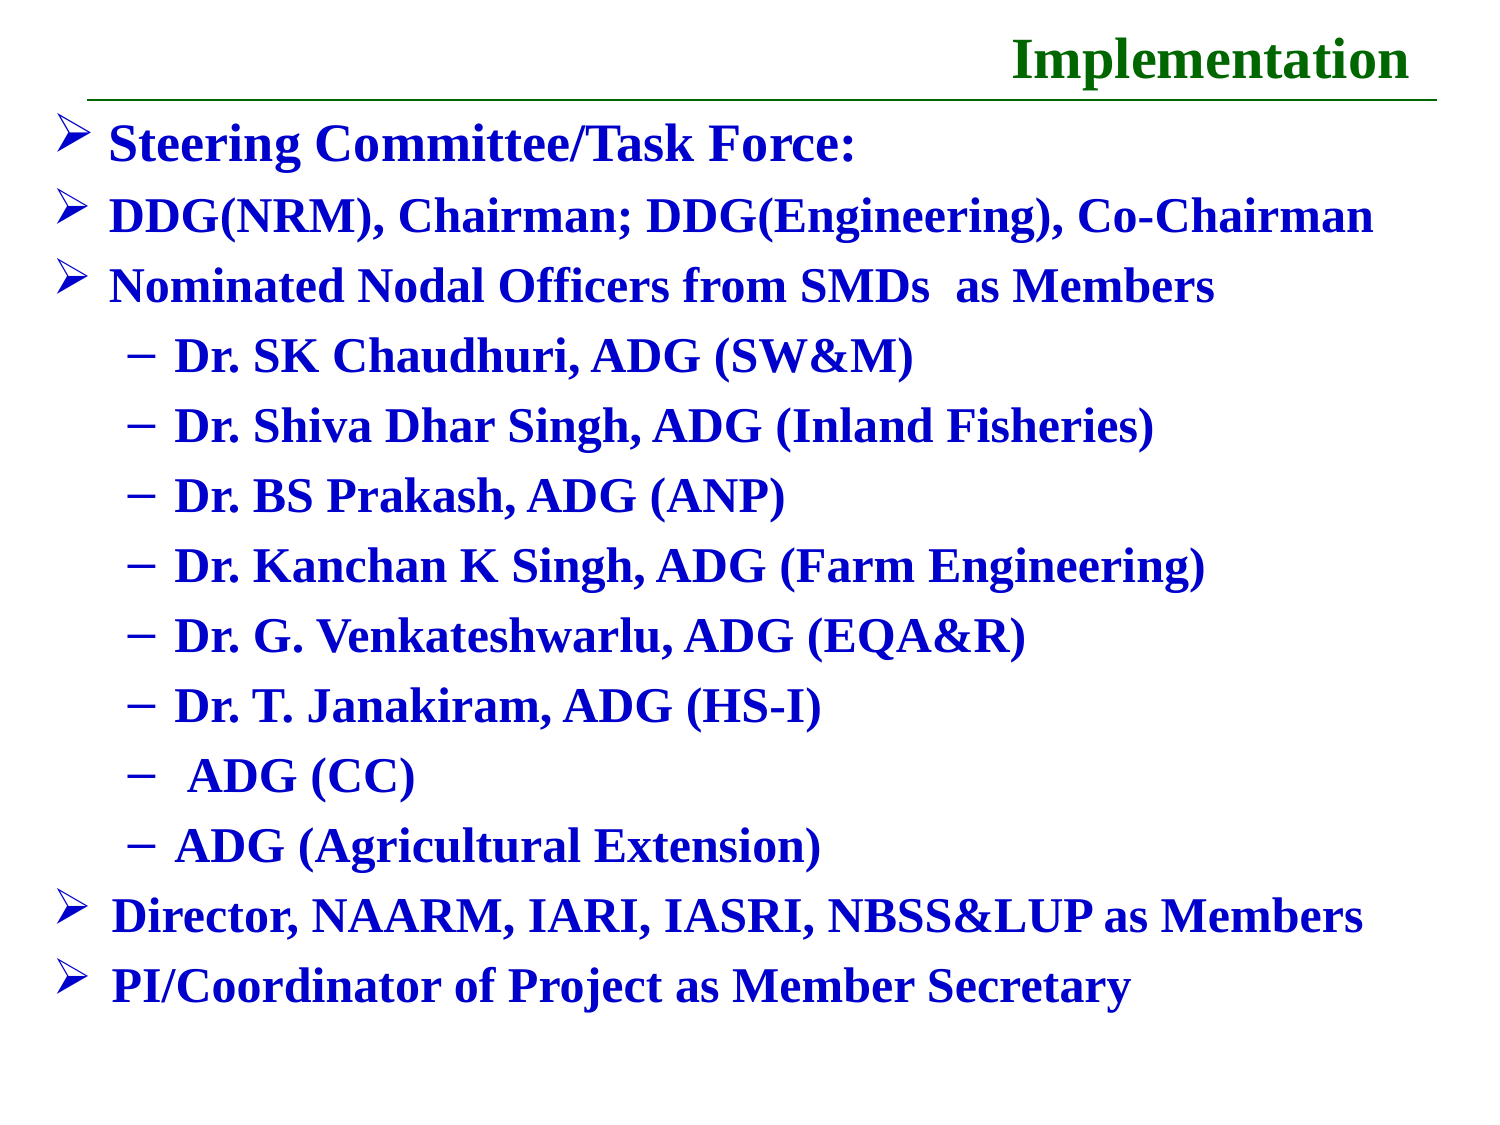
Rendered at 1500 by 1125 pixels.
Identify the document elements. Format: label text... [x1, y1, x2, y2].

title Implementation [75, 22, 1425, 88]
list Steering Committee/Task Force: DDG(NRM), Chairman; DDG(Engineering), Co-Chairman Nominated Nodal Officers from SMDs as Members Dr. SK Chaudhuri, ADG (SW&M) Dr. Shiva Dhar Singh, ADG (Inland Fisheries) Dr. BS Prakash, ADG (ANP) Dr. Kanchan K Singh, ADG (Farm Engineering) Dr. G. Venkateshwarlu, ADG (EQA&R) Dr. T. Janakiram, ADG (HS-I) ADG (CC) ADG (Agricultural Extension) Director, NAARM, IARI, IASRI, NBSS&LUP as Members PI/Coordinator of Project as Member Secretary [37, 99, 1463, 1100]
